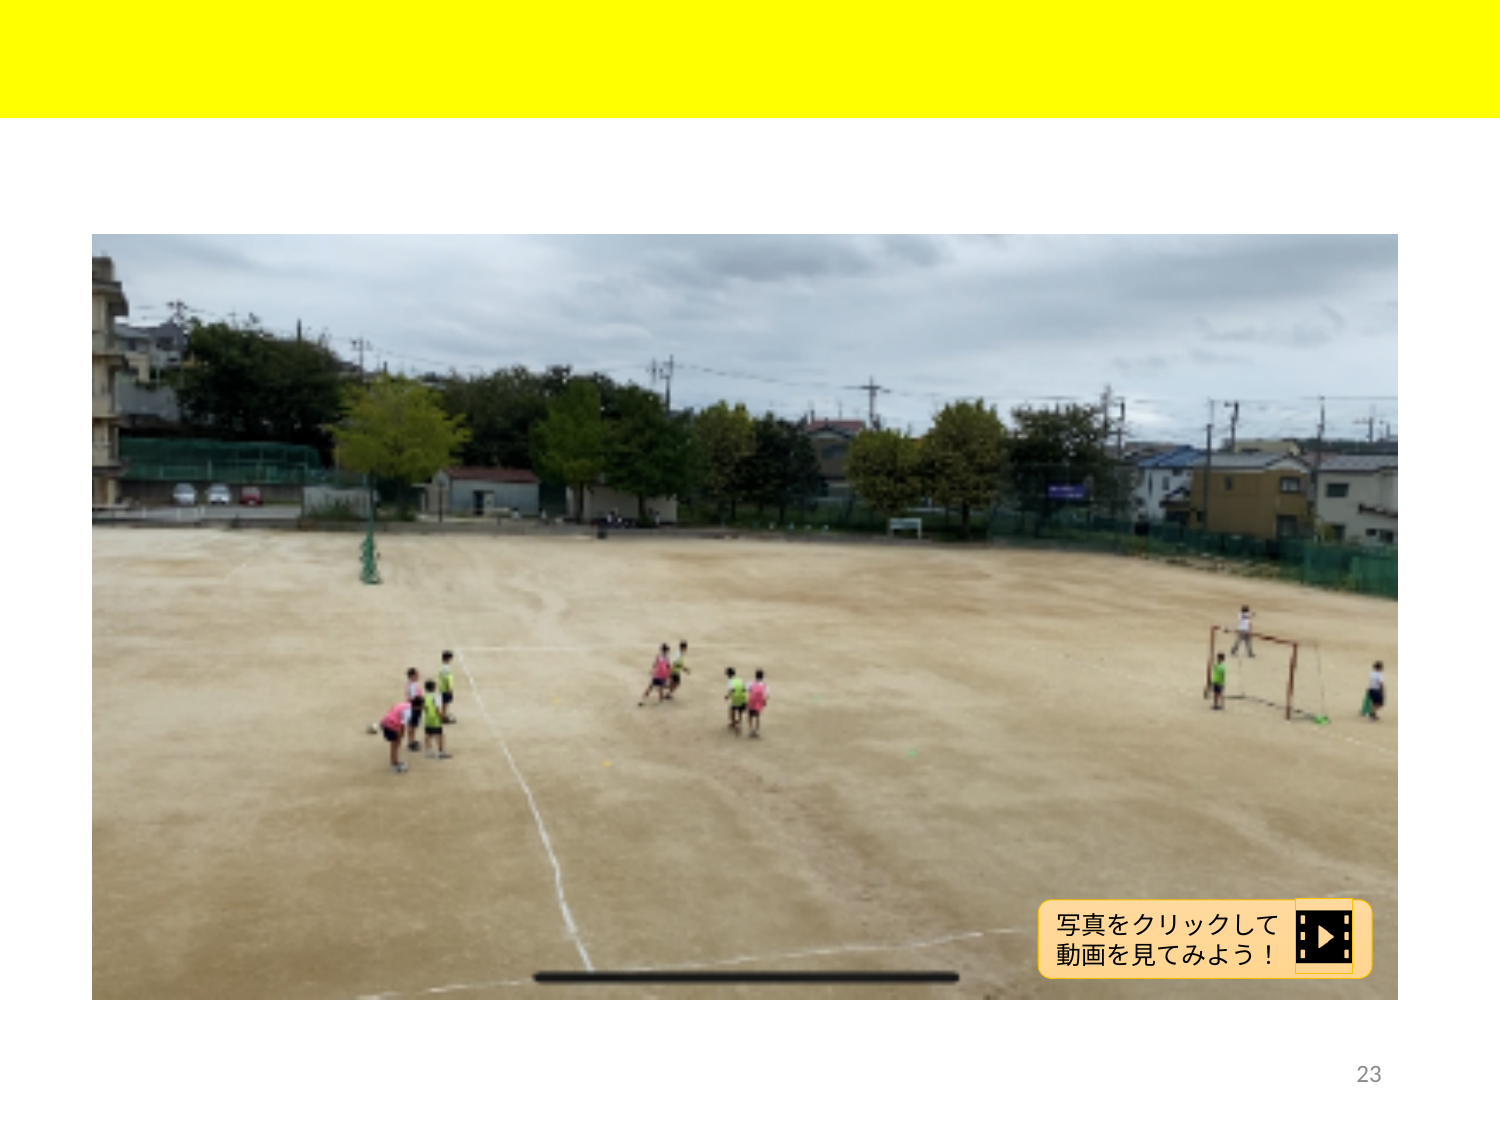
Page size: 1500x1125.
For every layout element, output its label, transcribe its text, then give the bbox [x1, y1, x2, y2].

text_box [0, 0, 1500, 119]
picture [92, 234, 1398, 1000]
slide_number 23 [1059, 1042, 1397, 1103]
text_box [1038, 899, 1373, 979]
